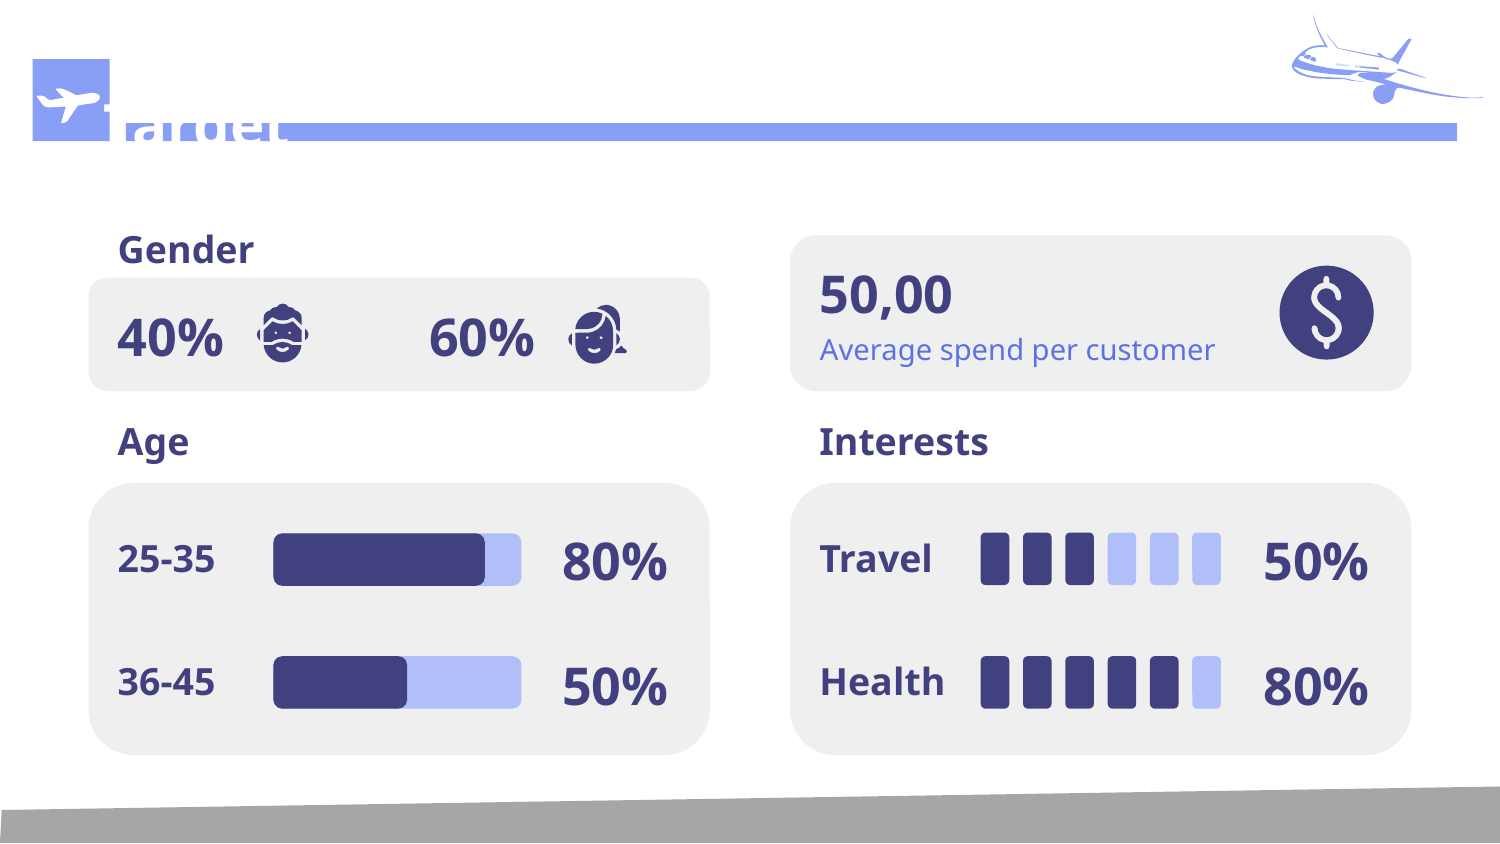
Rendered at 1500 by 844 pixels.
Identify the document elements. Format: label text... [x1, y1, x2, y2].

text_box [479, 533, 522, 586]
text_box 50% [1248, 513, 1403, 573]
text_box [273, 658, 408, 709]
text_box [790, 235, 1412, 392]
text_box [980, 655, 1221, 709]
text_box [274, 533, 485, 586]
text_box [401, 656, 522, 709]
text_box 60% [414, 289, 569, 348]
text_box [980, 532, 1221, 586]
text_box 50% [547, 638, 702, 697]
title Target [88, 72, 842, 167]
text_box Gender [102, 211, 404, 270]
text_box [88, 482, 710, 756]
text_box 25-35 [102, 519, 404, 579]
text_box 50,00 [804, 246, 1106, 306]
text_box 80% [1248, 638, 1403, 697]
text_box Age [102, 402, 404, 462]
text_box [0, 786, 1500, 844]
text_box Travel [804, 519, 976, 579]
text_box Interests [804, 402, 1106, 462]
text_box Average spend per customer [804, 315, 1336, 375]
text_box [1279, 265, 1374, 360]
text_box 40% [102, 289, 257, 348]
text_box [568, 304, 628, 364]
text_box Health [804, 642, 976, 702]
text_box 80% [547, 513, 702, 573]
text_box 36-45 [102, 642, 404, 702]
text_box [88, 277, 710, 392]
text_box [790, 482, 1412, 756]
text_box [256, 303, 309, 363]
